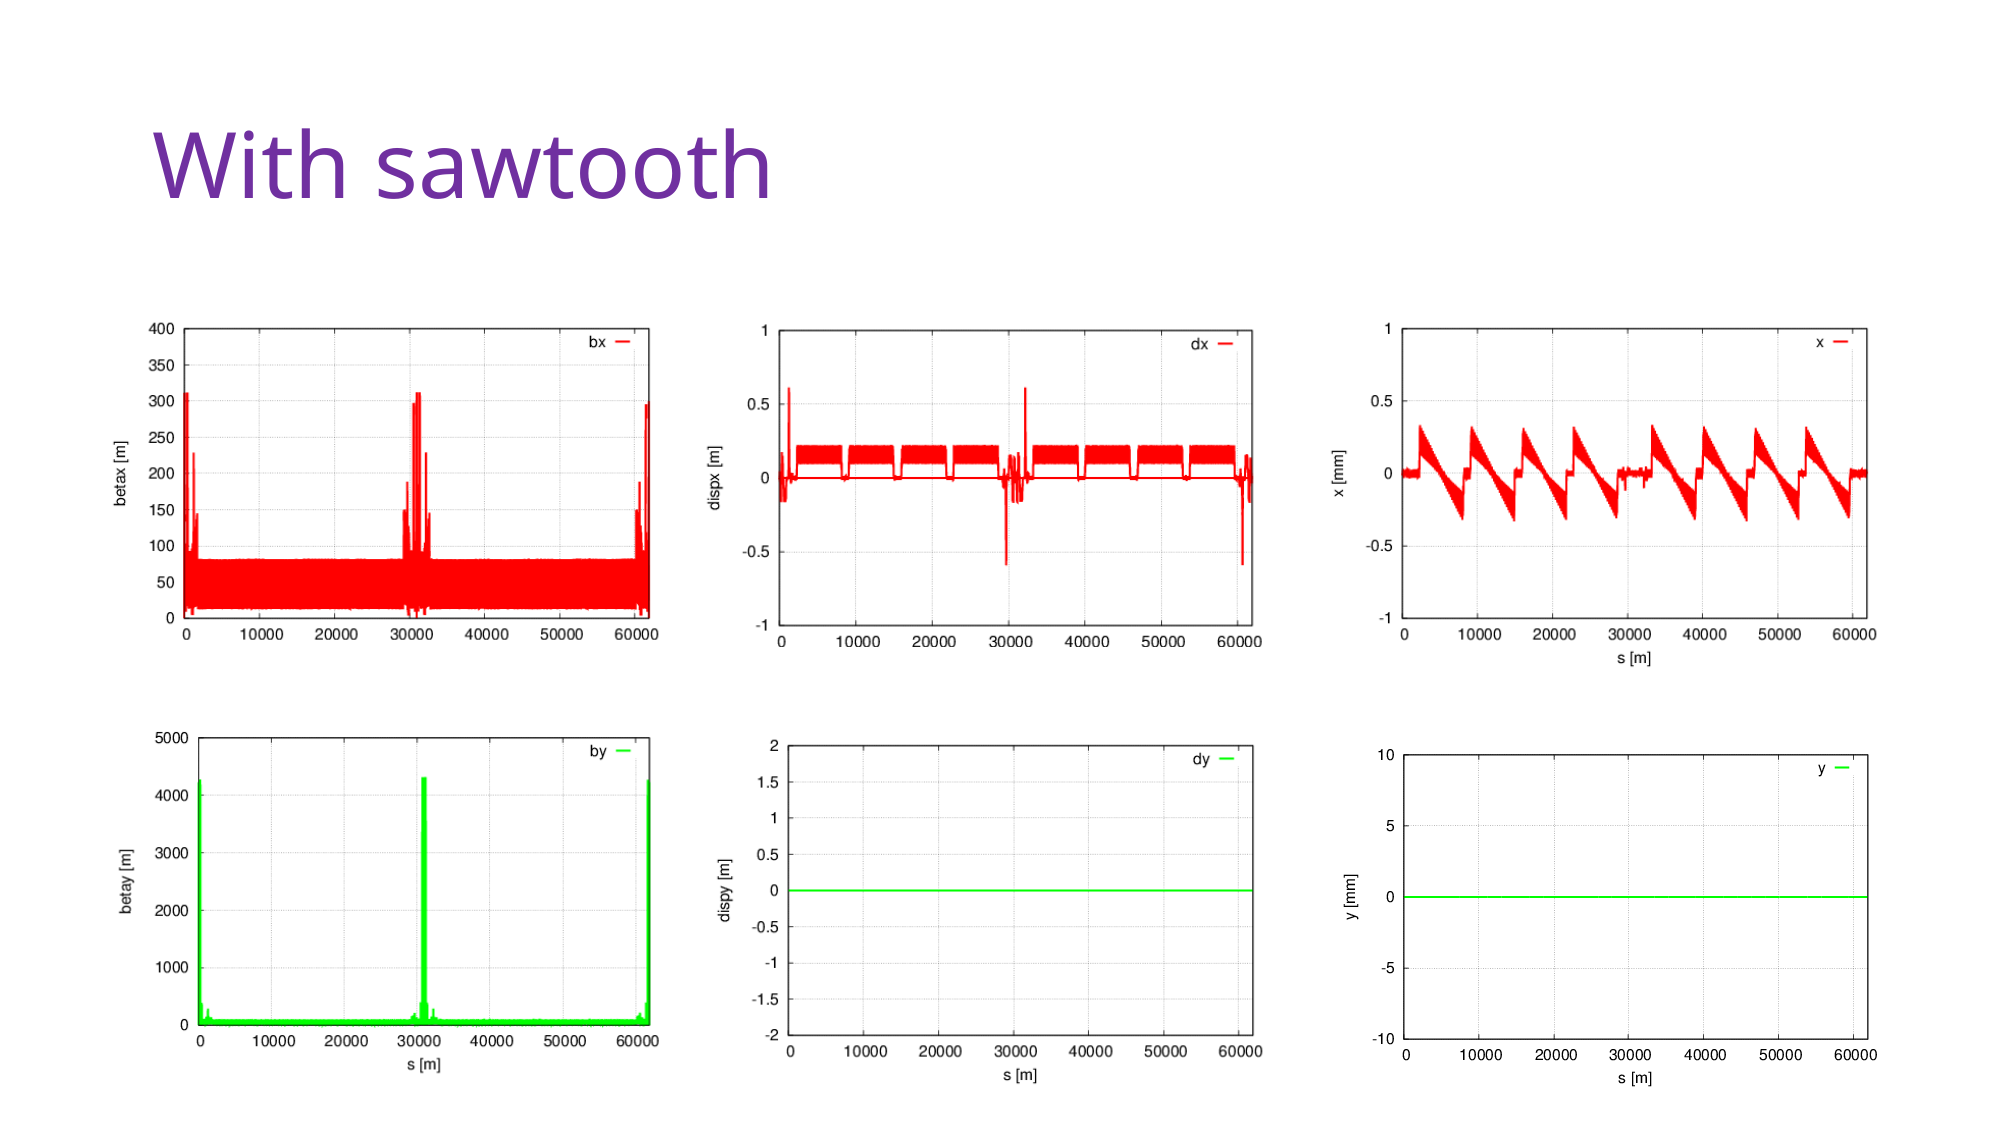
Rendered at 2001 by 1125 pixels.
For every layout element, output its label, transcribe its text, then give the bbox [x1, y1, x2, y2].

title With sawtooth [137, 59, 1863, 230]
picture [67, 230, 1913, 1125]
